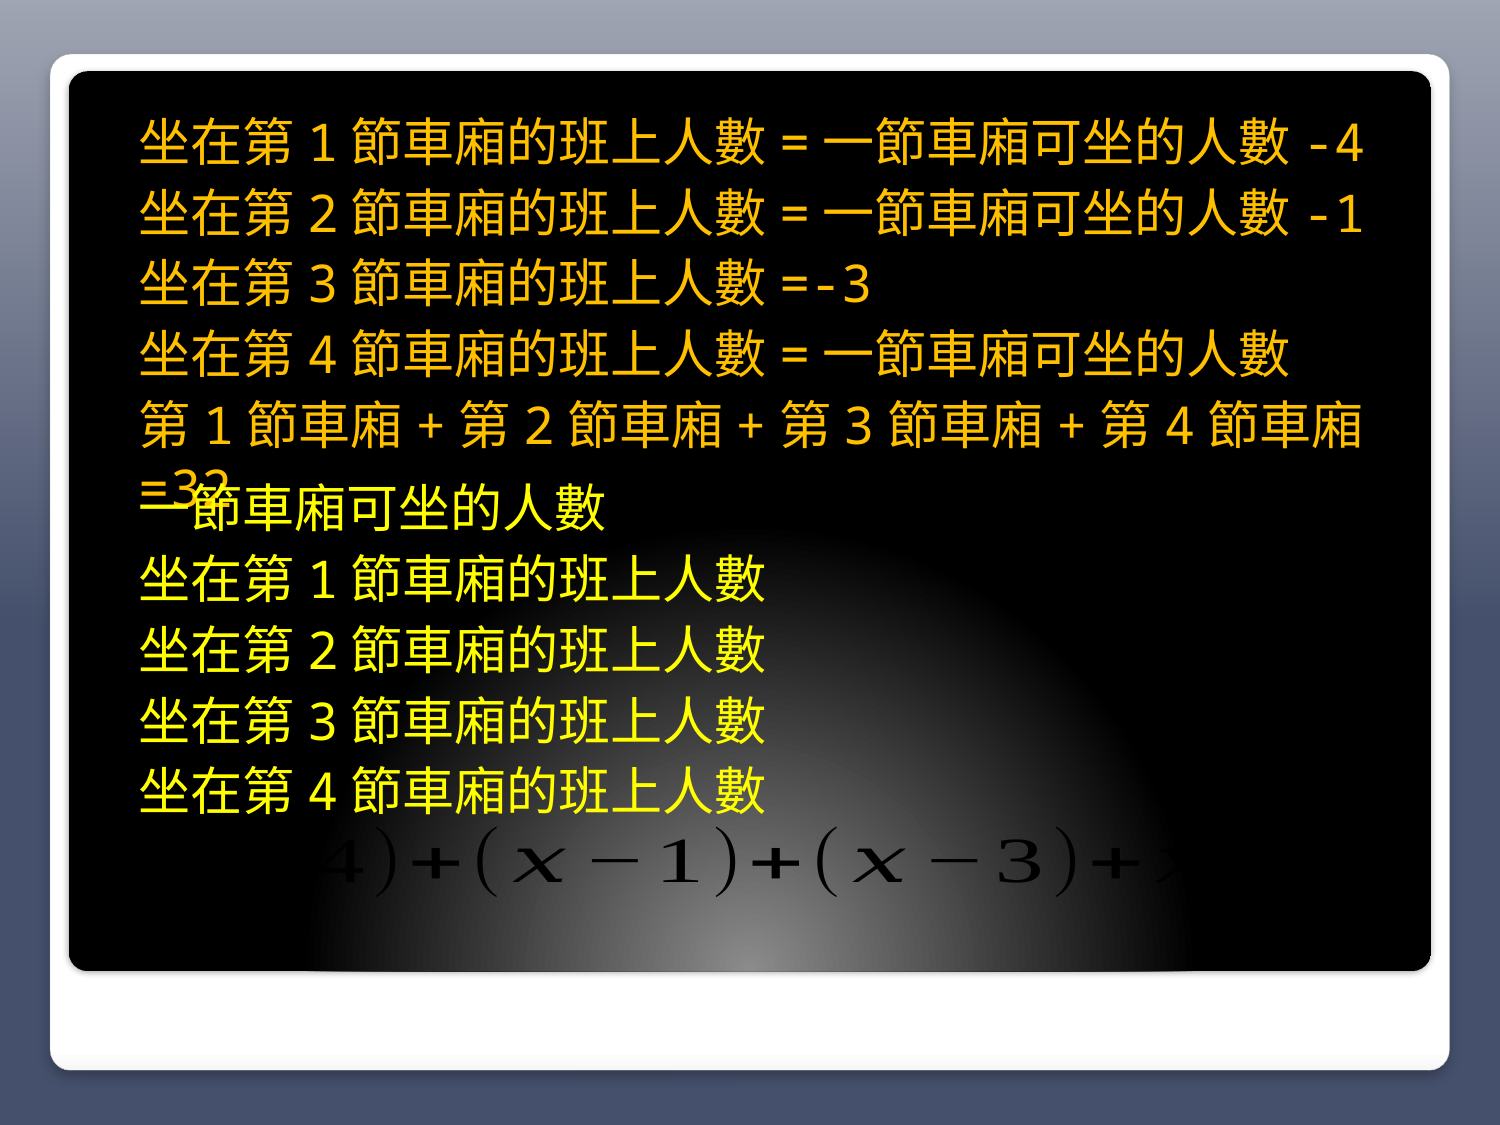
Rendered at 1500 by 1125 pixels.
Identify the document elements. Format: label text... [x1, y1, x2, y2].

text_box 坐在第4節車廂的班上人數=一節車廂可坐的人數 [123, 314, 1400, 385]
text_box 坐在第3節車廂的班上人數=-3 [123, 243, 1400, 314]
text_box 第1節車廂+第2節車廂+第3節車廂+第4節車廂=32 [123, 385, 1400, 525]
text_box 坐在第2節車廂的班上人數=一節車廂可坐的人數-1 [123, 172, 1400, 243]
text_box 坐在第1節車廂的班上人數=一節車廂可坐的人數-4 [123, 101, 1400, 172]
